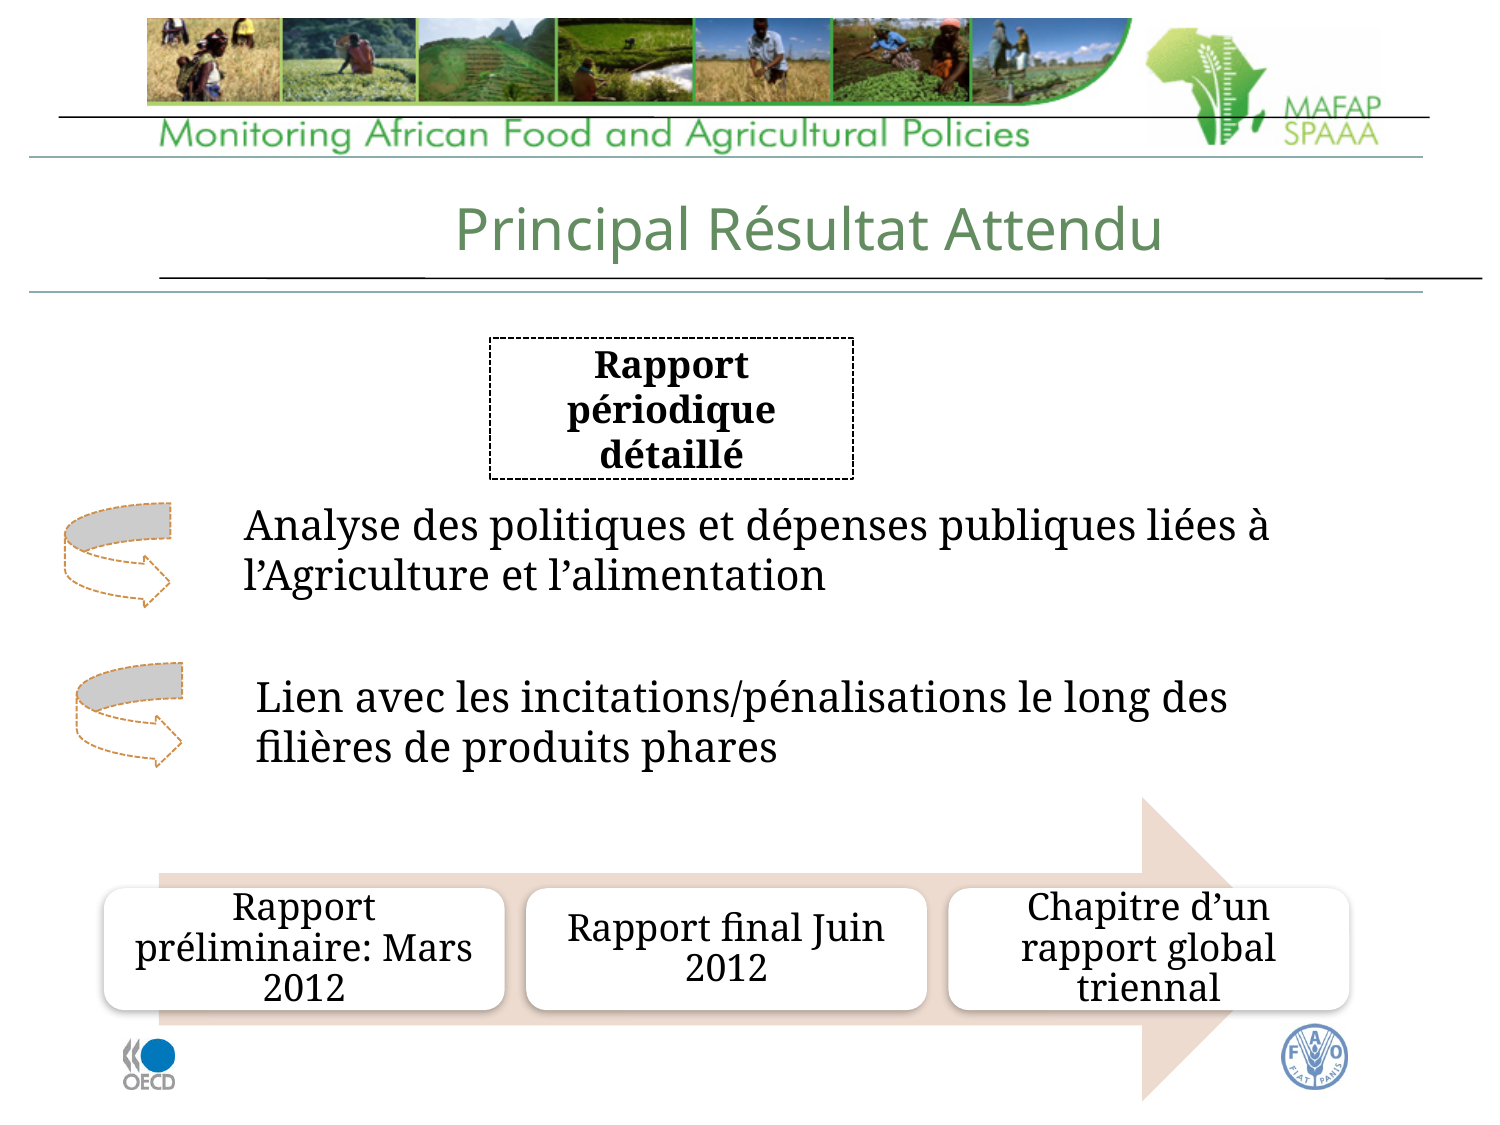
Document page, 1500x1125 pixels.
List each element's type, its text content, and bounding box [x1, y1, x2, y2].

picture [147, 118, 1398, 156]
picture [147, 18, 1398, 116]
text_box Rapport périodique détaillé [489, 337, 854, 480]
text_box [58, 796, 1395, 1102]
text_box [64, 491, 1401, 609]
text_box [76, 662, 1273, 780]
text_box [159, 184, 1483, 279]
